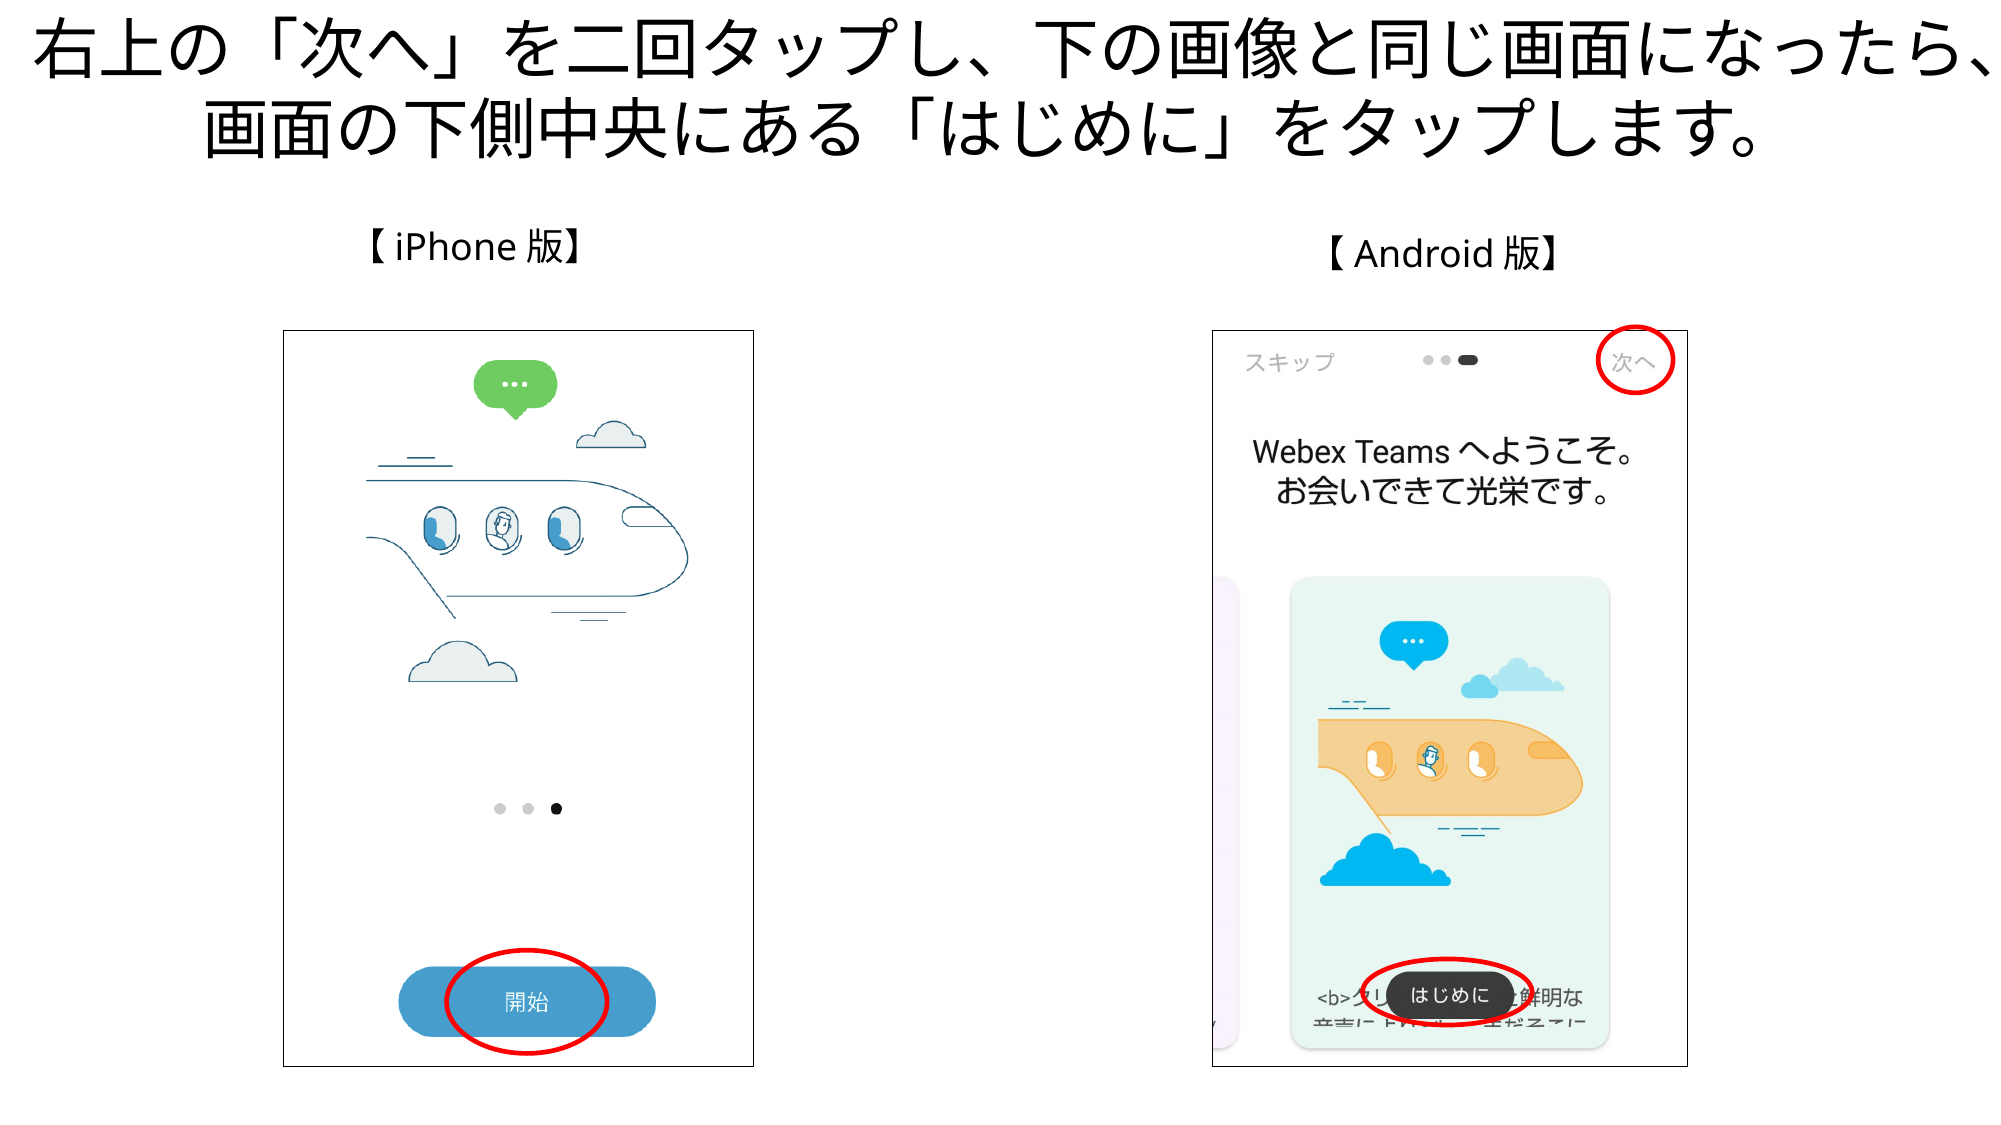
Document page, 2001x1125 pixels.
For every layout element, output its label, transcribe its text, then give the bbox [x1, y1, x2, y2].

picture [283, 330, 754, 1066]
picture [1211, 330, 1688, 1066]
text_box 【Android版】 [1288, 222, 1598, 283]
text_box 右上の「次へ」を二回タップし、下の画像と同じ画面になったら、画面の下側中央にある「はじめに」をタップします。 [0, 0, 2000, 175]
text_box [1617, 325, 1655, 330]
text_box 【iPhone版】 [309, 215, 641, 276]
